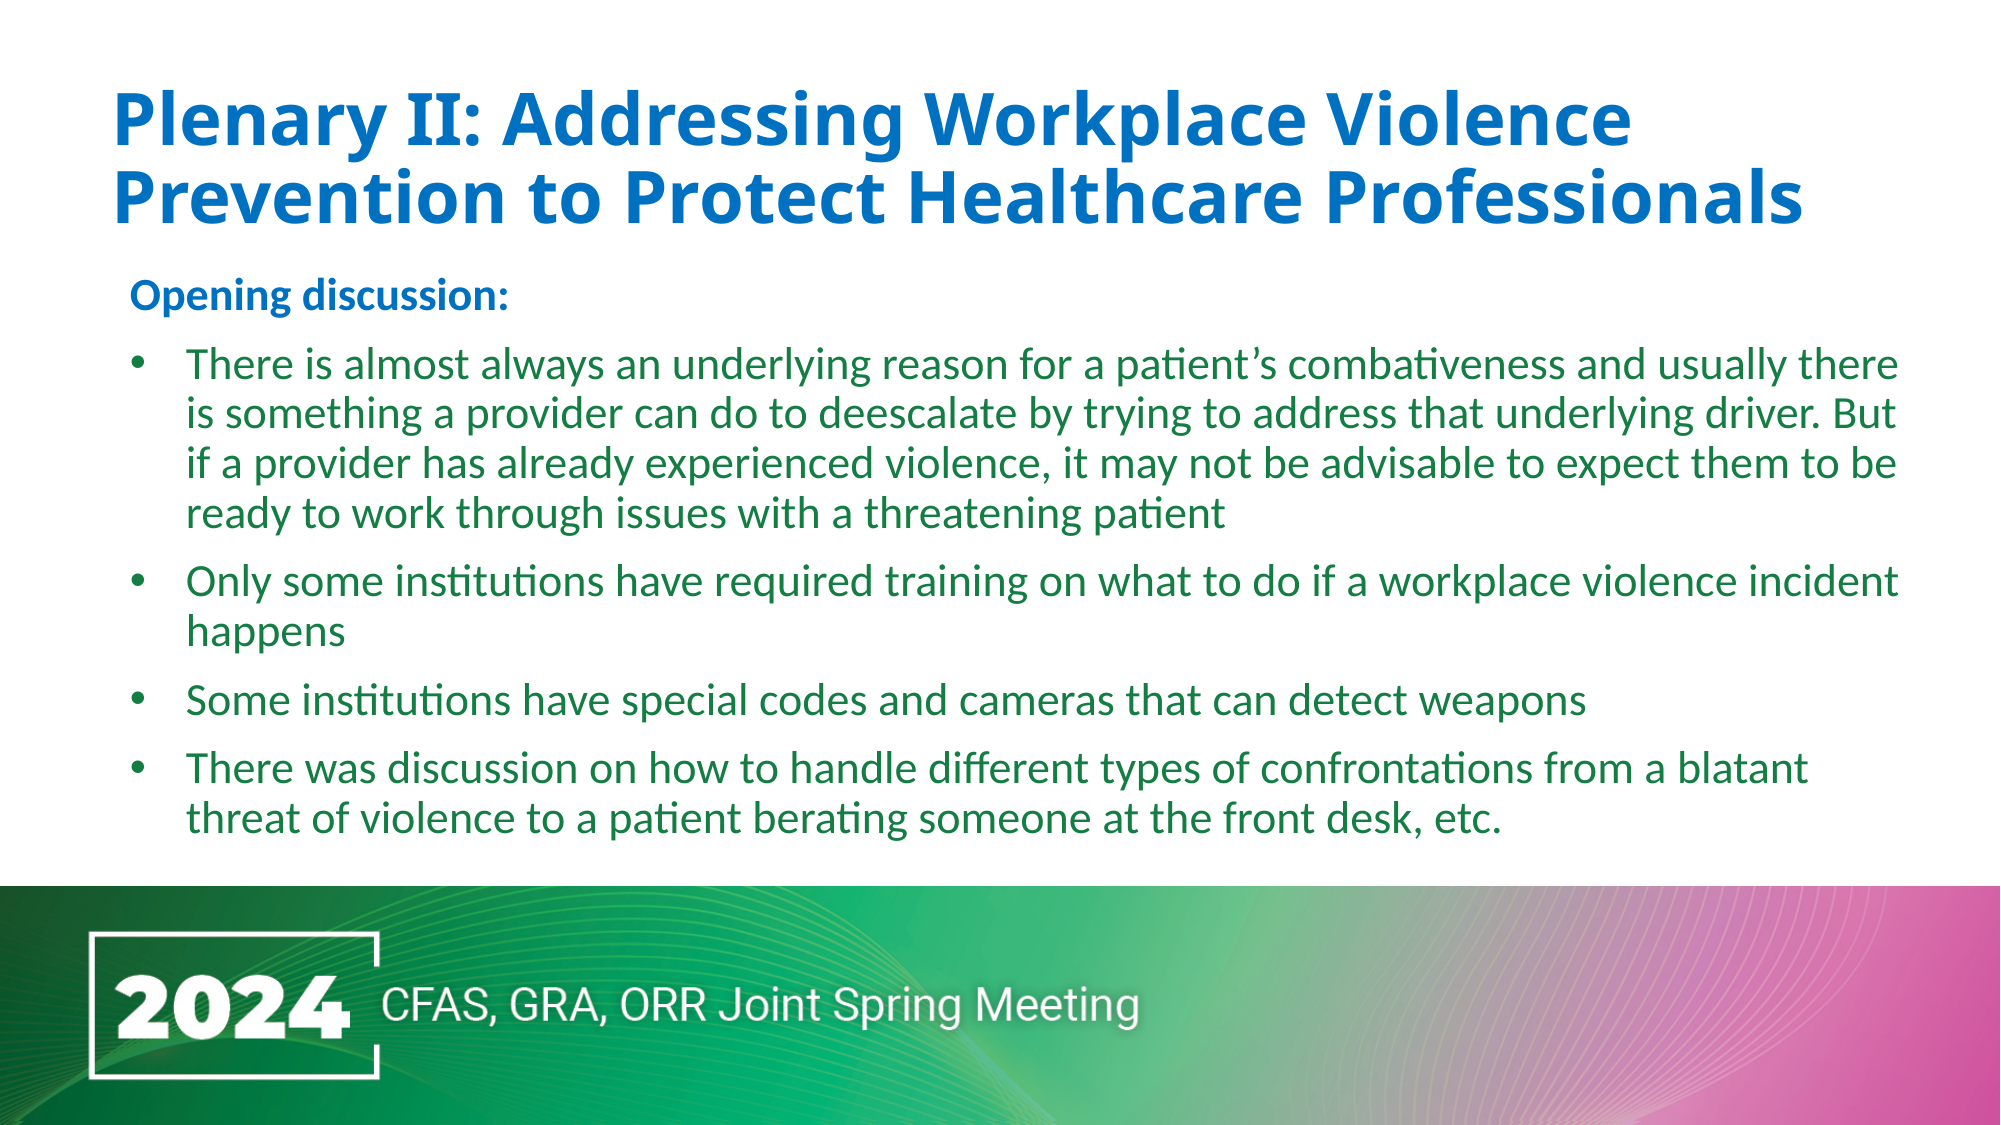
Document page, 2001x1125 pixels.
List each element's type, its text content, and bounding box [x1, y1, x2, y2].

title Plenary II: Addressing Workplace Violence Prevention to Protect Healthcare Professionals [96, 25, 1822, 247]
picture [0, 886, 2000, 1125]
list Opening discussion: There is almost always an underlying reason for a patient’s combativeness and usually there is something a provider can do to deescalate by trying to address that underlying driver. But if a provider has already experienced violence, it may not be advisable to expect them to be ready to work through issues with a threatening patient Only some institutions have required training on what to do if a workplace violence incident happens Some institutions have special codes and cameras that can detect weapons There was discussion on how to handle different types of confrontations from a blatant threat of violence to a patient berating someone at the front desk, etc. [114, 263, 1927, 862]
